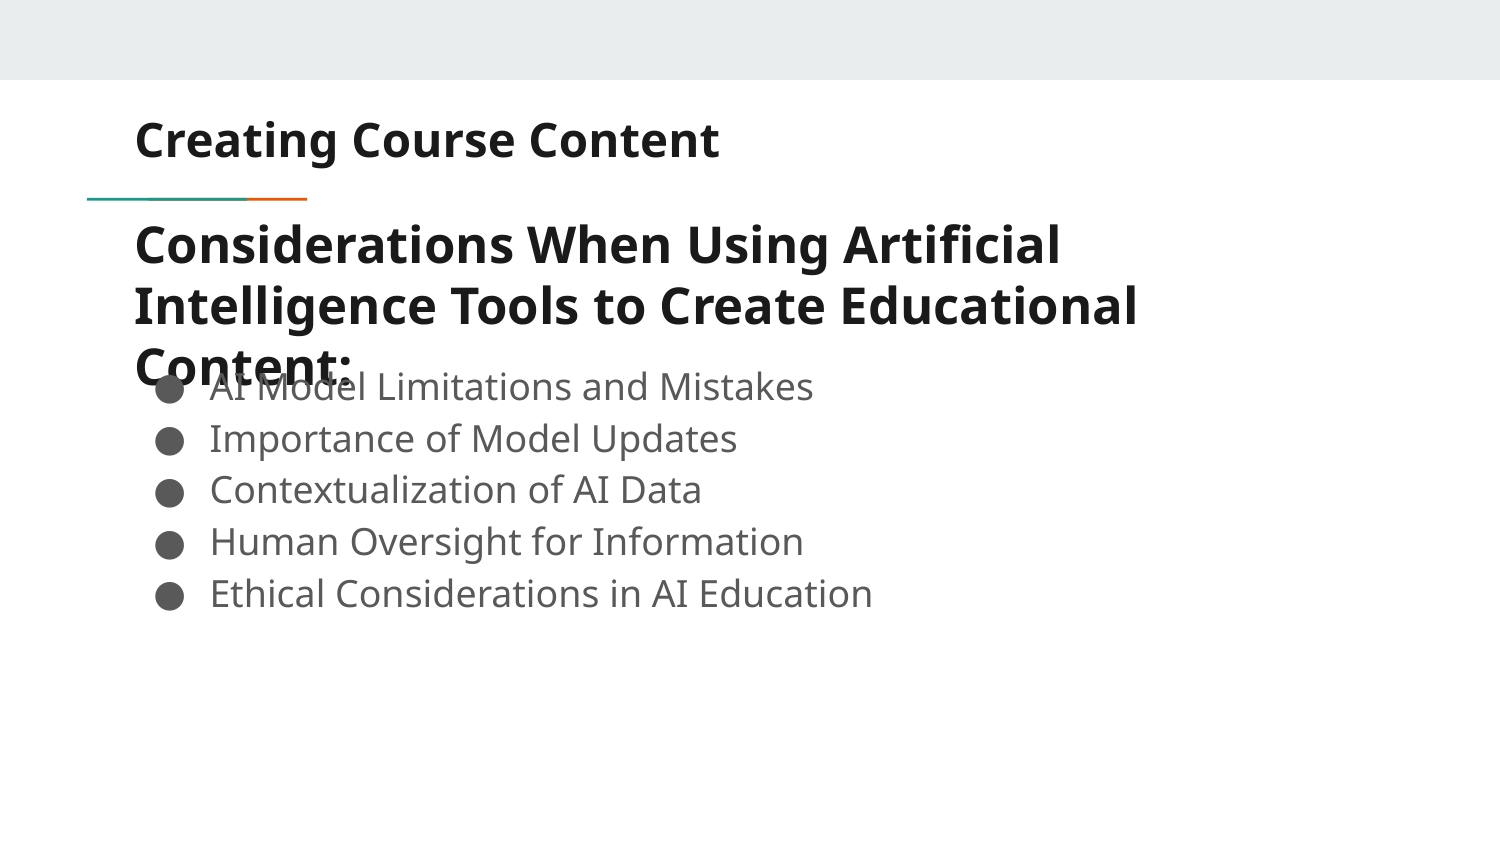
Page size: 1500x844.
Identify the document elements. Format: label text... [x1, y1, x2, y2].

list AI Model Limitations and Mistakes Importance of Model Updates Contextualization of AI Data Human Oversight for Information Ethical Considerations in AI Education [119, 341, 1381, 777]
title Creating Course Content [119, 94, 1381, 183]
title Considerations When Using Artificial Intelligence Tools to Create Educational Content: [119, 197, 1381, 286]
